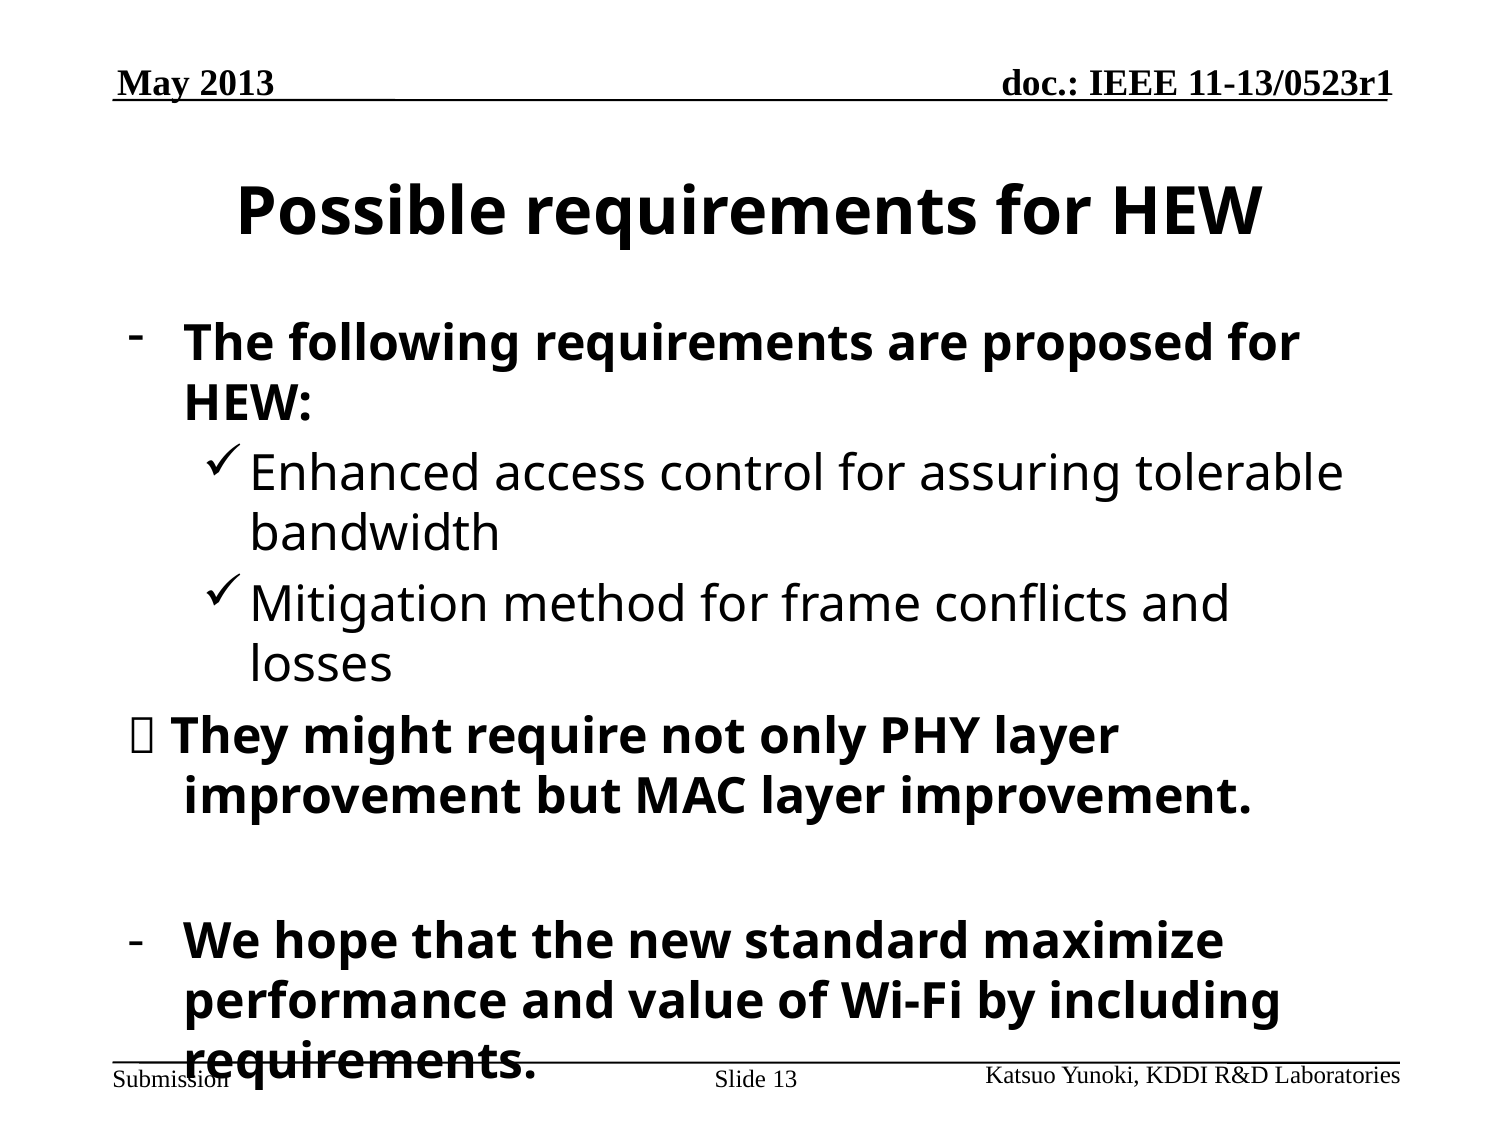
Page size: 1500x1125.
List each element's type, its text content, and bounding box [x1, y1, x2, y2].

list The following requirements are proposed for HEW: Enhanced access control for assuring tolerable bandwidth Mitigation method for frame conflicts and losses  They might require not only PHY layer improvement but MAC layer improvement. We hope that the new standard maximize performance and value of Wi-Fi by including requirements. [112, 302, 1388, 978]
title Possible requirements for HEW [112, 111, 1388, 302]
footer Katsuo Yunoki, KDDI R&D Laboratories [962, 1058, 1402, 1093]
slide_number Slide 13 [712, 1061, 800, 1123]
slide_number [116, 58, 507, 104]
